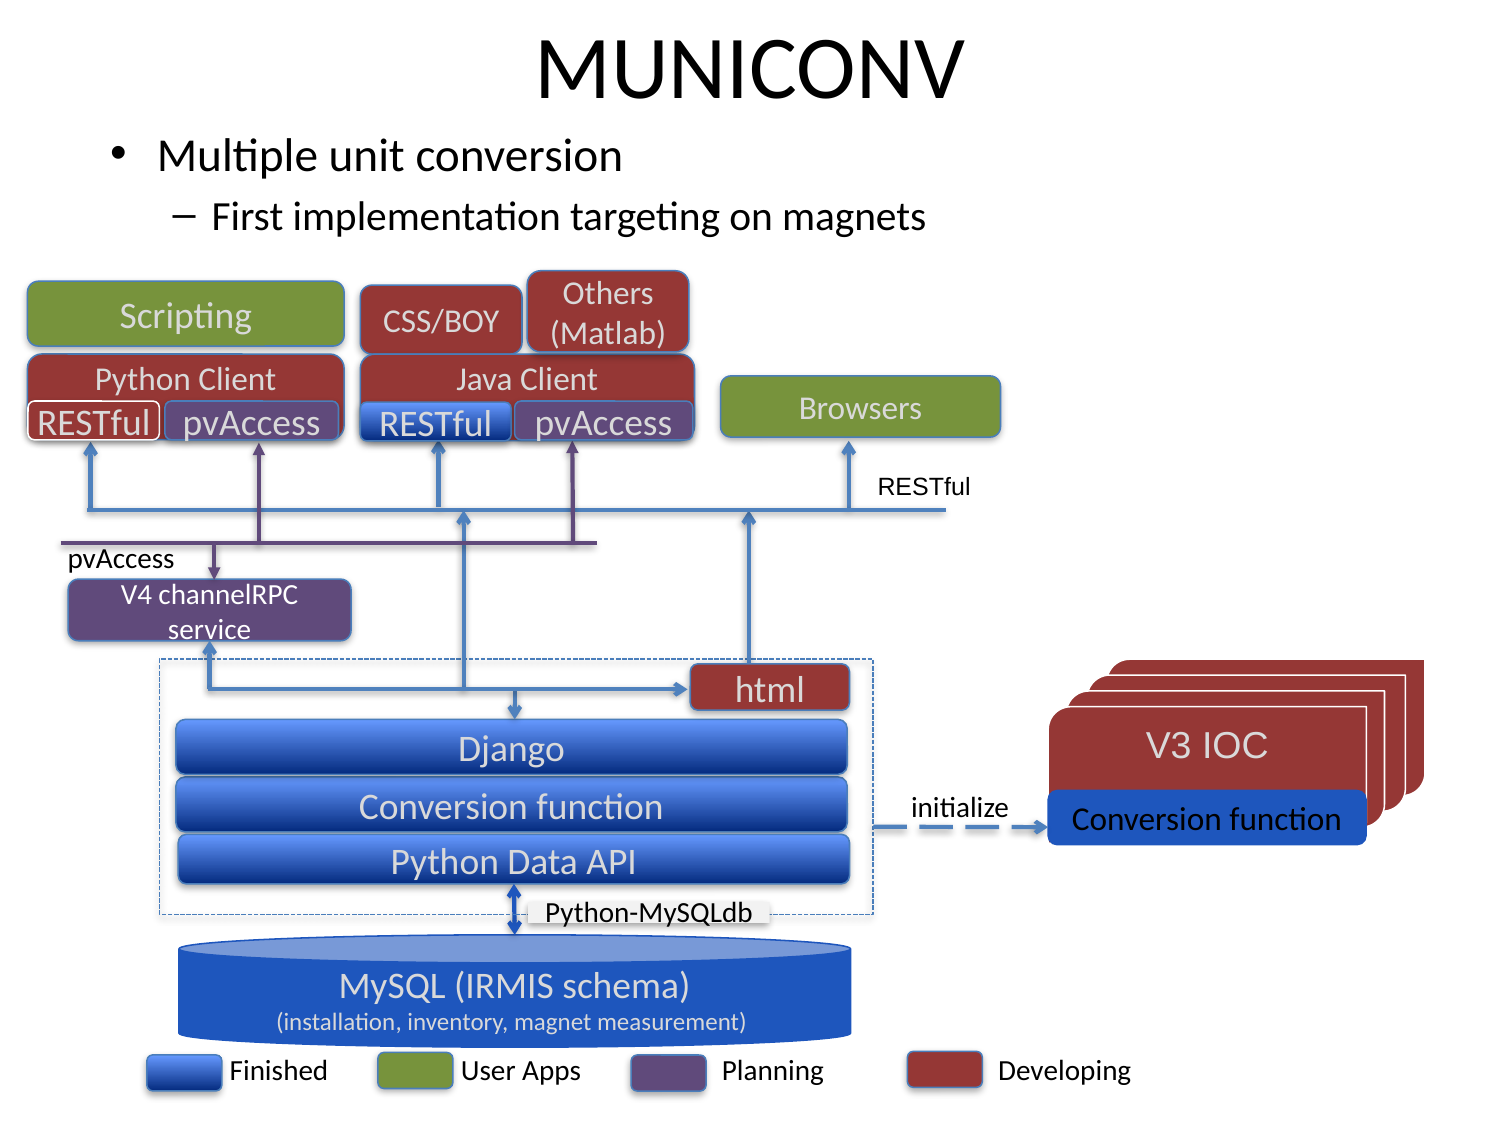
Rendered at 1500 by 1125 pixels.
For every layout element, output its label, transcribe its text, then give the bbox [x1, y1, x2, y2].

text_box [146, 1043, 345, 1095]
list Multiple unit conversion First implementation targeting on magnets [94, 116, 1445, 247]
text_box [872, 658, 1426, 845]
text_box [159, 699, 874, 915]
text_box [51, 400, 693, 689]
text_box Python-MySQLdb [530, 886, 768, 936]
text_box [27, 270, 1001, 691]
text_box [377, 1043, 598, 1095]
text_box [630, 1043, 840, 1095]
text_box Django [175, 718, 849, 776]
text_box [907, 1043, 1148, 1095]
text_box html [689, 699, 851, 711]
title MUNICONV [75, 1, 1425, 125]
text_box MySQL (IRMIS schema) (installation, inventory, magnet measurement) [178, 934, 851, 1047]
